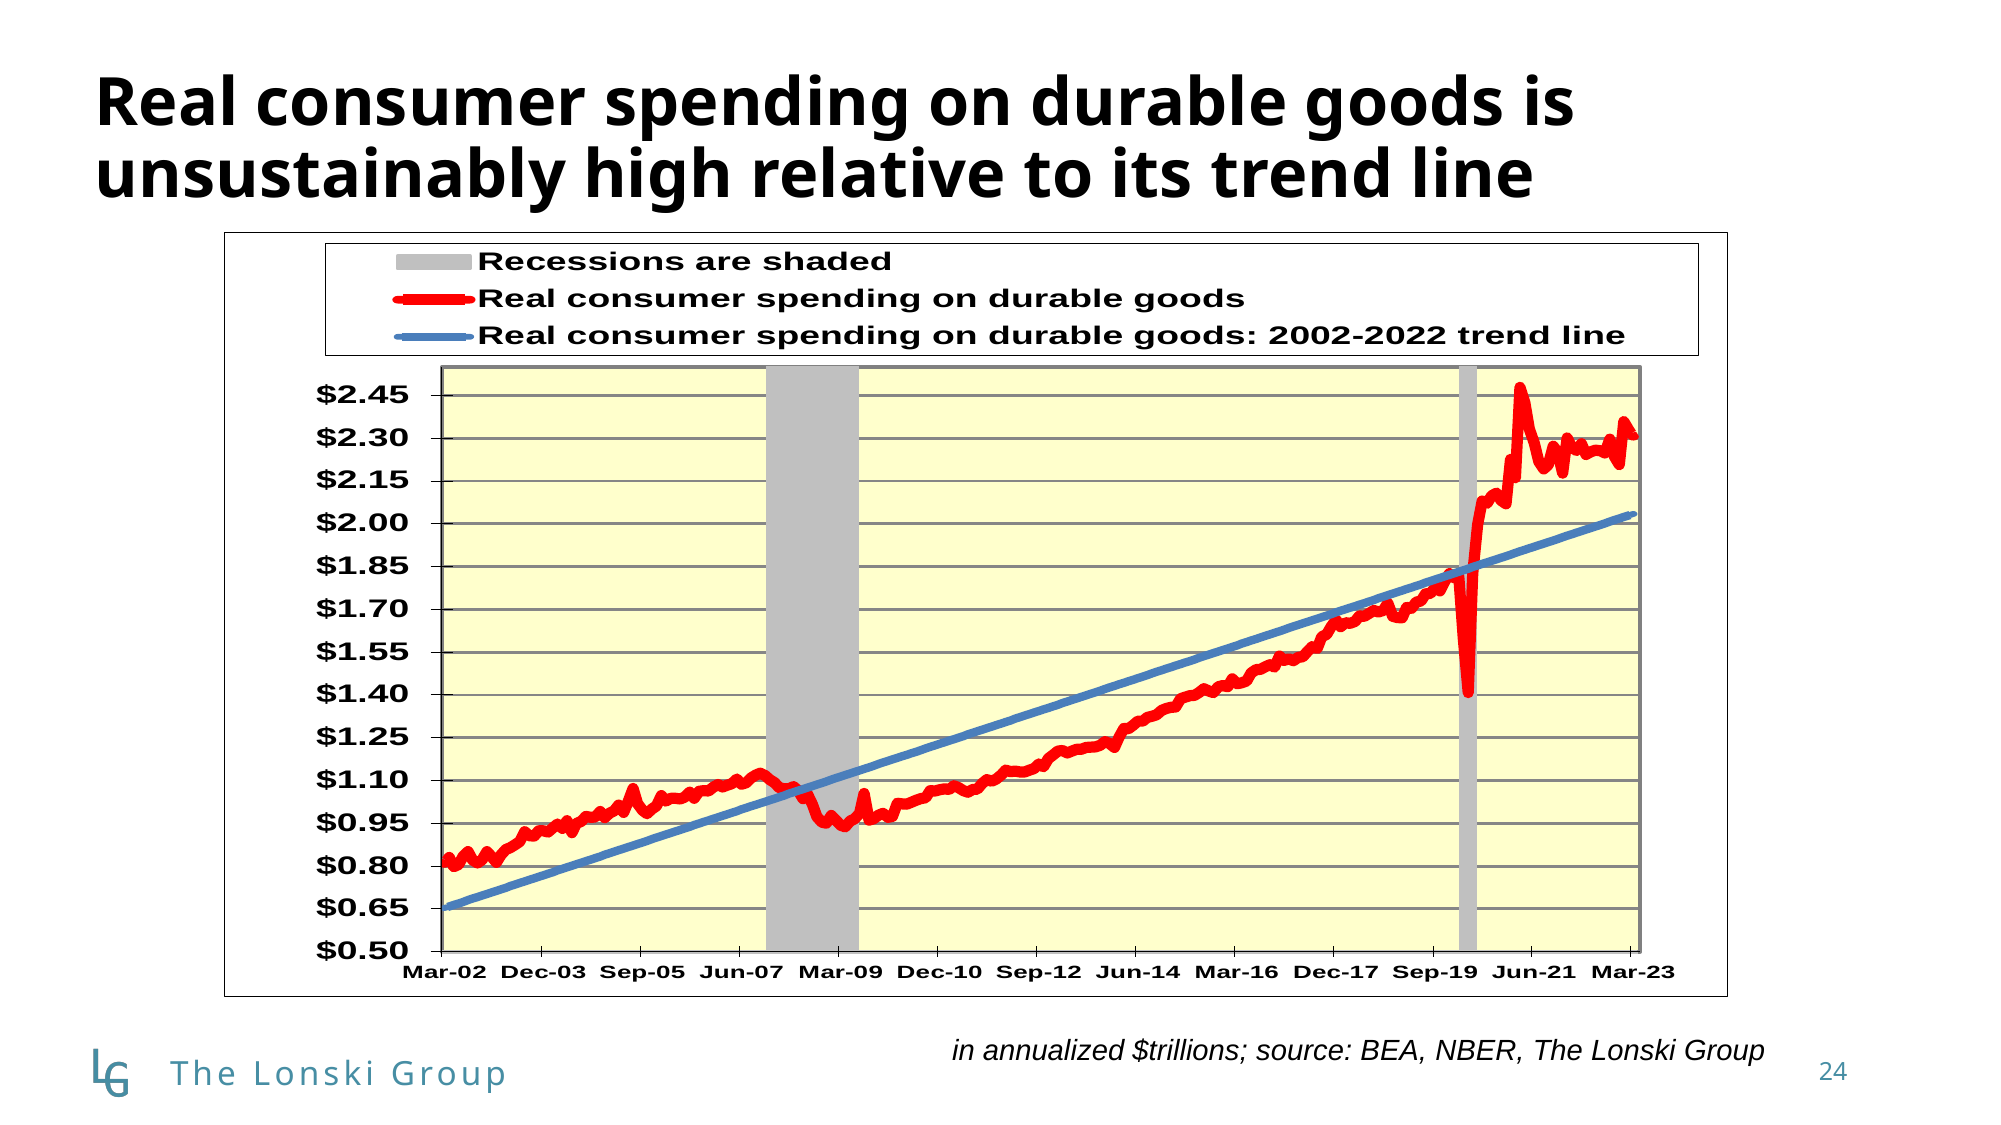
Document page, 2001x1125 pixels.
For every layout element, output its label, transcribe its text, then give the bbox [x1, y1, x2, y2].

text_box in annualized $trillions; source: BEA, NBER, The Lonski Group [605, 1024, 1782, 1074]
picture [87, 1048, 138, 1103]
picture [223, 231, 1728, 997]
slide_number 24 [1700, 1042, 1863, 1103]
title Real consumer spending on durable goods is unsustainably high relative to its trend line [79, 48, 1860, 231]
